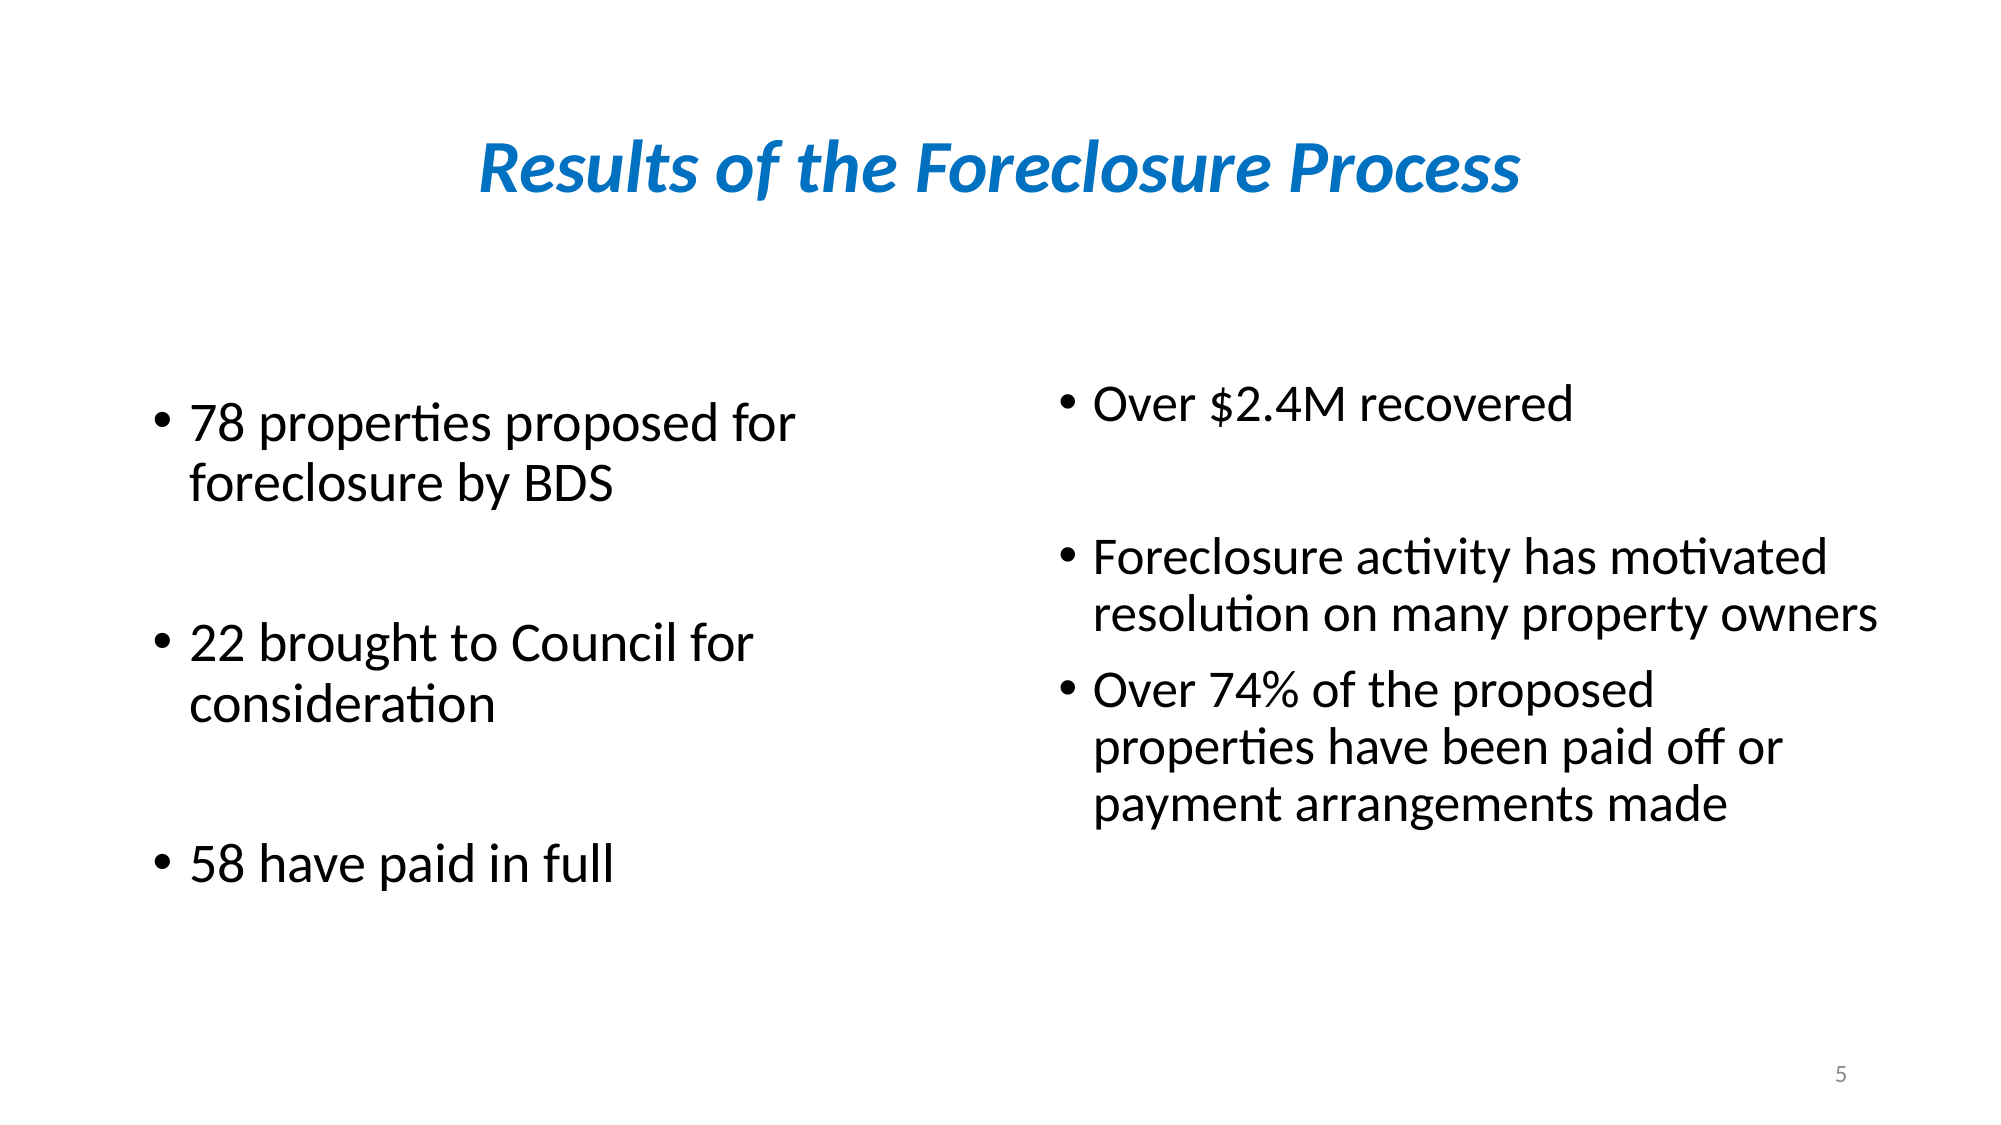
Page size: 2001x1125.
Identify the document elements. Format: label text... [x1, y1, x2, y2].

title Results of the Foreclosure Process [137, 59, 1863, 278]
slide_number 5 [1412, 1042, 1863, 1103]
list 78 properties proposed for foreclosure by BDS 22 brought to Council for consideration 58 have paid in full [137, 298, 1044, 903]
list Over $2.4M recovered Foreclosure activity has motivated resolution on many property owners Over 74% of the proposed properties have been paid off or payment arrangements made [1043, 286, 1894, 891]
